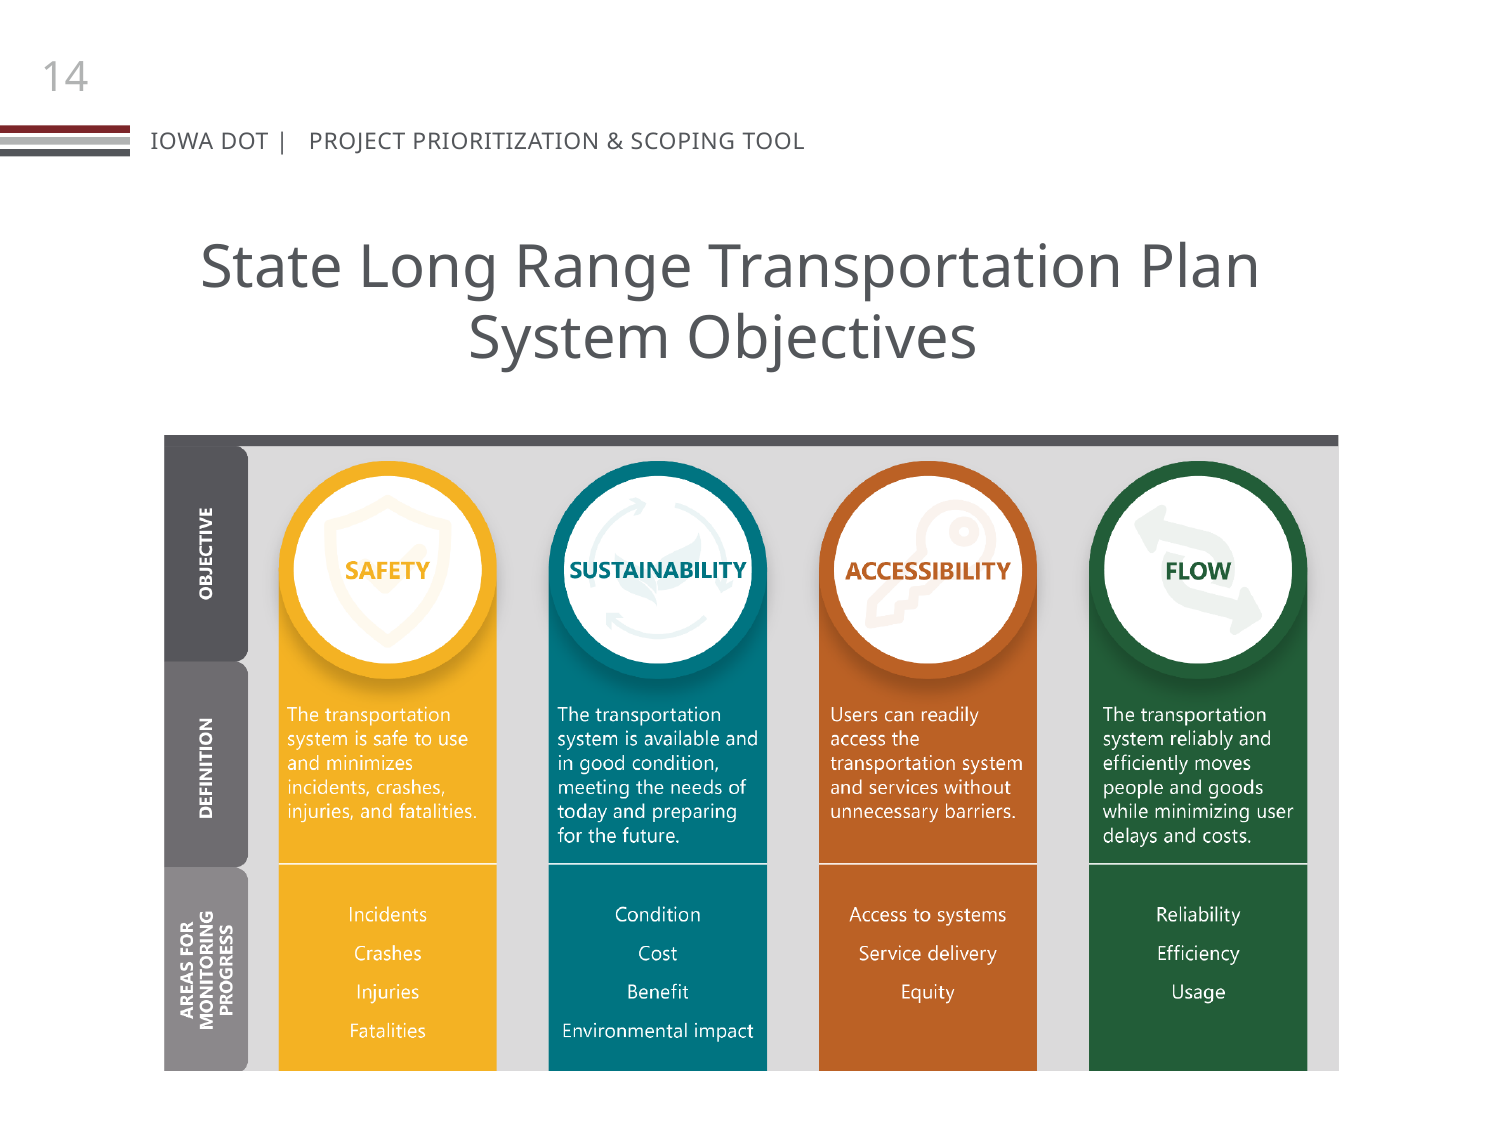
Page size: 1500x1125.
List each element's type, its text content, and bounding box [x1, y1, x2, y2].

picture [150, 434, 1350, 1071]
text_box State Long Range Transportation Plan System Objectives [76, 219, 1371, 379]
